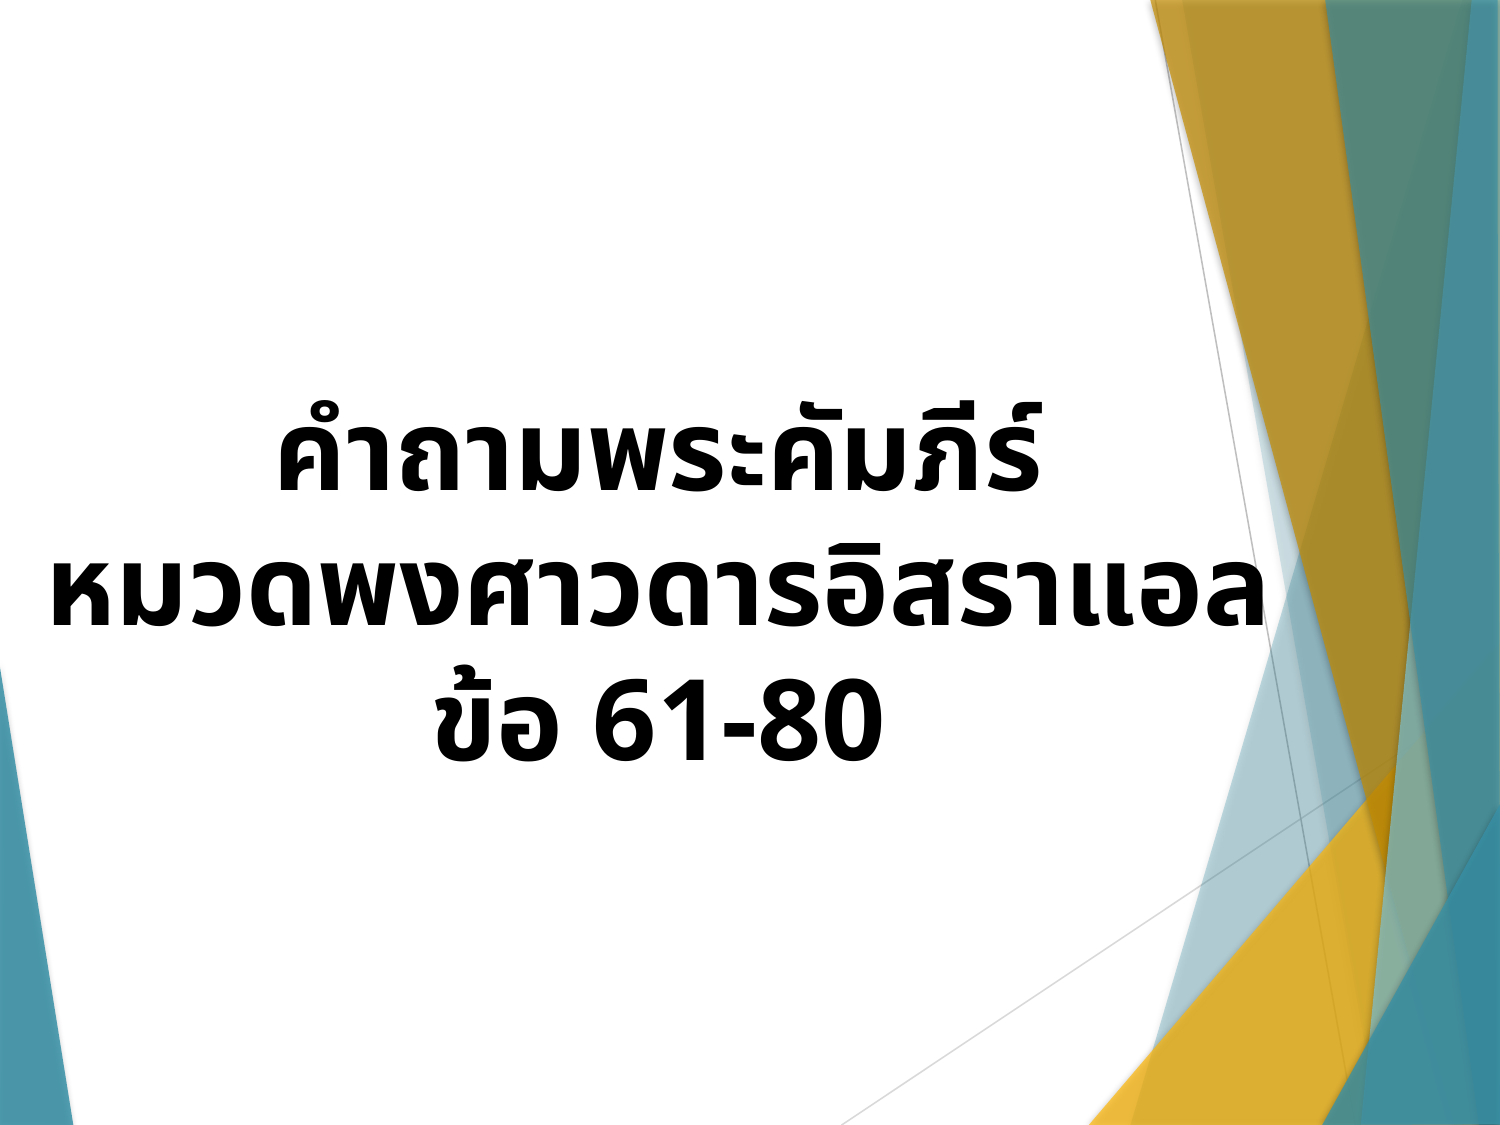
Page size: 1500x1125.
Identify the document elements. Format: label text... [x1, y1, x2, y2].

text_box คำถามพระคัมภีร์ หมวดพงศาวดารอิสราแอล ข้อ 61-80 [31, 370, 1286, 791]
